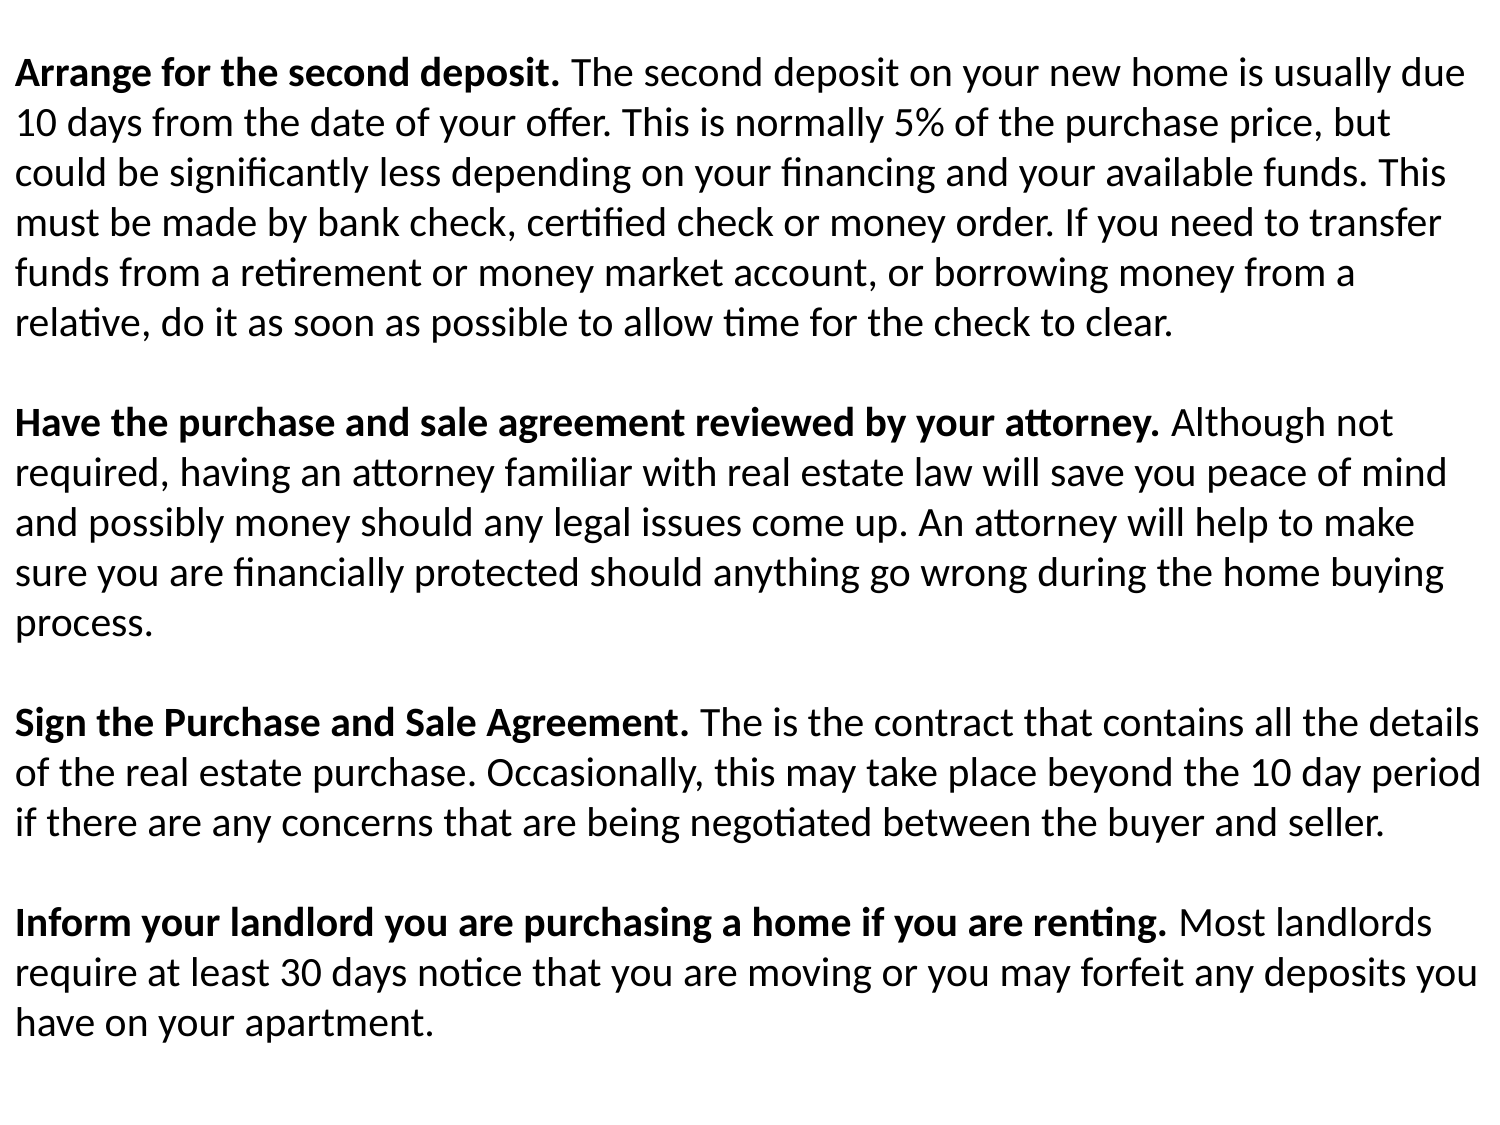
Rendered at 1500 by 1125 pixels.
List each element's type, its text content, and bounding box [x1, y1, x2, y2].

text_box Arrange for the second deposit. The second deposit on your new home is usually due 10 days from the date of your offer. This is normally 5% of the purchase price, but could be significantly less depending on your financing and your available funds. This must be made by bank check, certified check or money order. If you need to transfer funds from a retirement or money market account, or borrowing money from a relative, do it as soon as possible to allow time for the check to clear. Have the purchase and sale agreement reviewed by your attorney. Although not required, having an attorney familiar with real estate law will save you peace of mind and possibly money should any legal issues come up. An attorney will help to make sure you are financially protected should anything go wrong during the home buying process. Sign the Purchase and Sale Agreement. The is the contract that contains all the details of the real estate purchase. Occasionally, this may take place beyond the 10 day period if there are any concerns that are being negotiated between the buyer and seller. Inform your landlord you are purchasing a home if you are renting. Most landlords require at least 30 days notice that you are moving or you may forfeit any deposits you have on your apartment. [0, 37, 1500, 1053]
